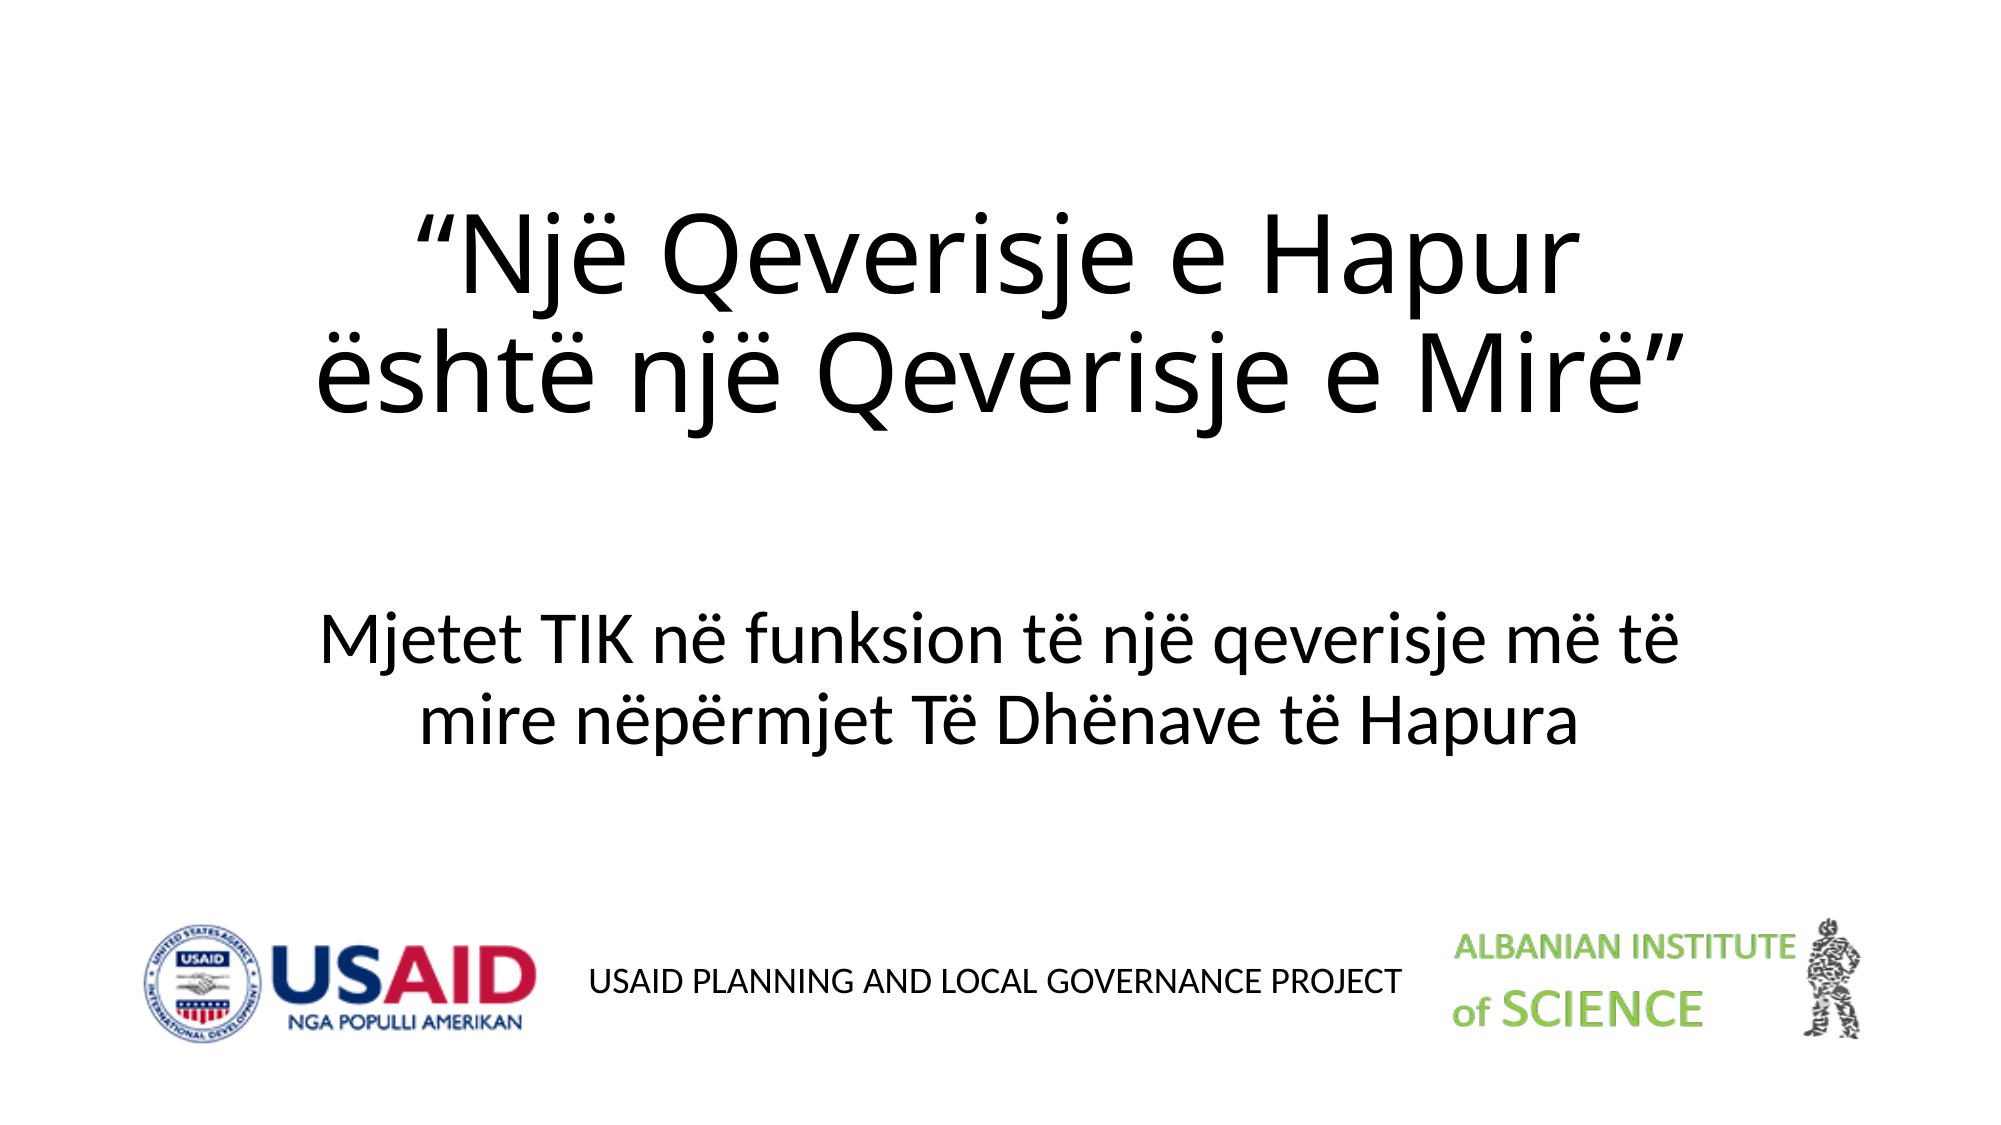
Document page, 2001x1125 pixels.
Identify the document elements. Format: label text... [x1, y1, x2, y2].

subtitle Mjetet TIK në funksion të një qeverisje më të mire nëpërmjet Të Dhënave të Hapura [249, 590, 1750, 808]
picture [1450, 909, 1865, 1048]
title “Një Qeverisje e Hapur është një Qeverisje e Mirë” [249, 184, 1750, 576]
text_box USAID PLANNING AND LOCAL GOVERNANCE PROJECT [573, 948, 1418, 1009]
picture [140, 919, 541, 1048]
